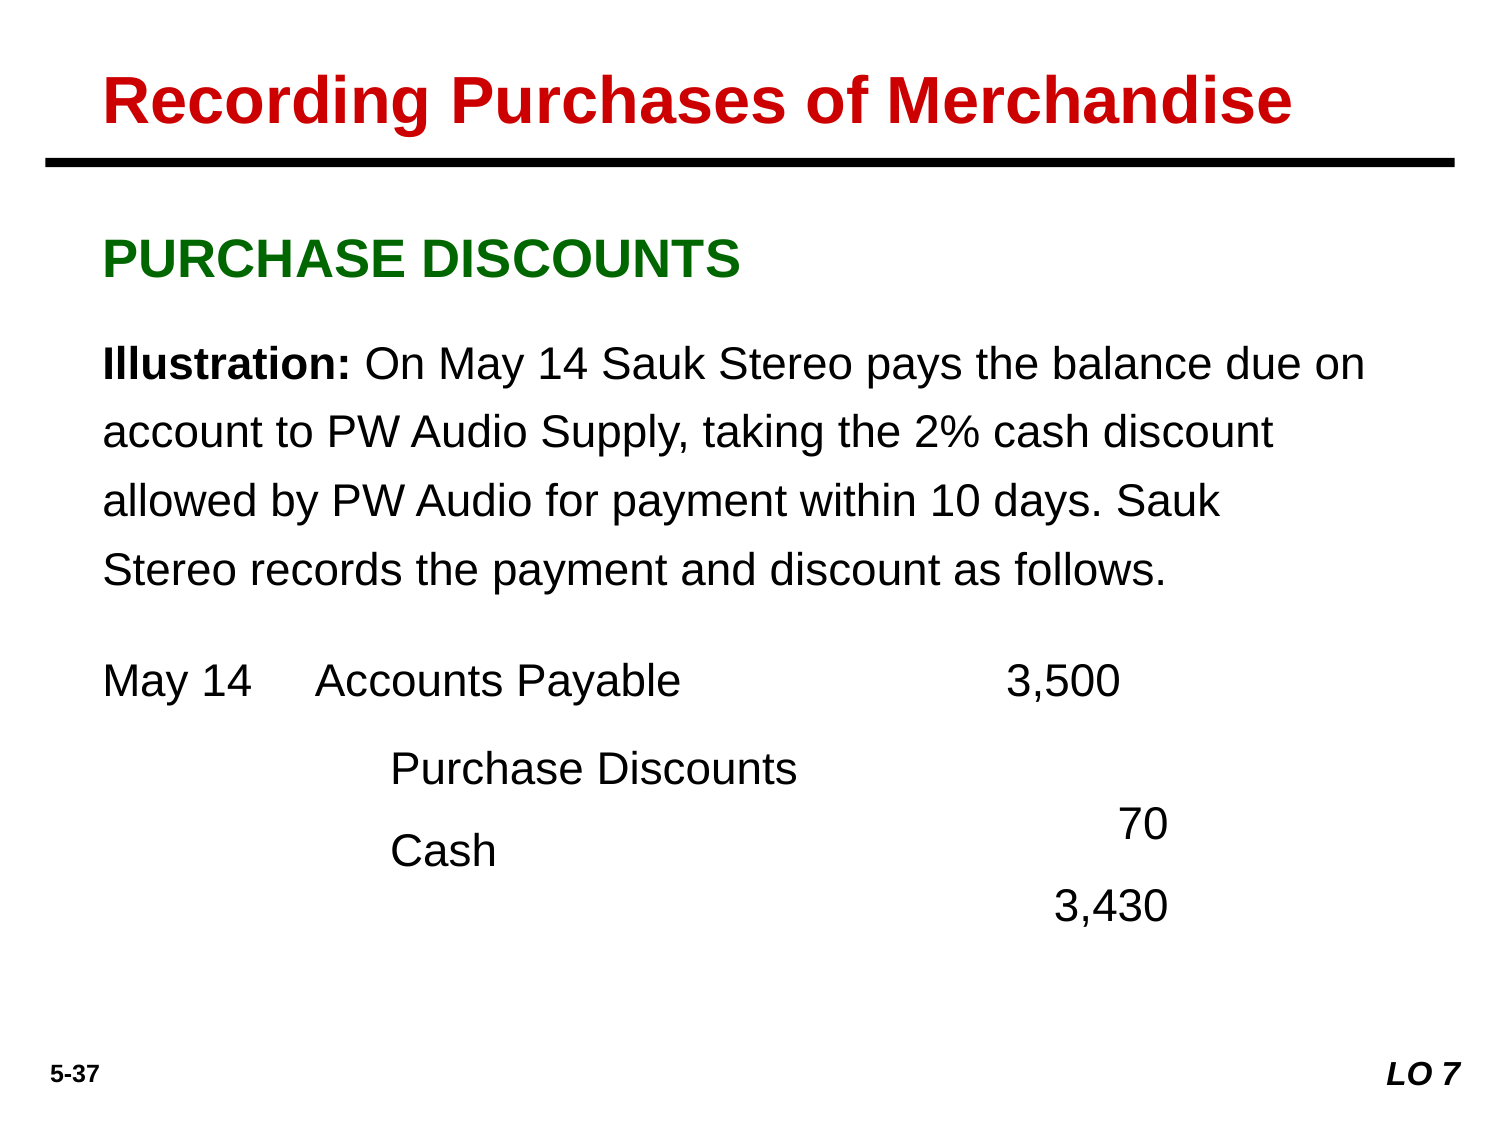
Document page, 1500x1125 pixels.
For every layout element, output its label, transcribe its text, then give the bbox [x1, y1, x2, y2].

text_box Recording Purchases of Merchandise [87, 50, 1338, 142]
text_box Illustration: On May 14 Sauk Stereo pays the balance due on account to PW Audio Supply, taking the 2% cash discount allowed by PW Audio for payment within 10 days. Sauk Stereo records the payment and discount as follows. [87, 312, 1388, 602]
text_box LO 7 [1350, 1044, 1475, 1100]
text_box May 14 [87, 643, 338, 714]
text_box Cash 3,430 [299, 813, 1350, 939]
text_box PURCHASE DISCOUNTS [87, 212, 1113, 296]
text_box Accounts Payable 3,500 [338, 643, 1350, 714]
text_box Purchase Discounts 70 [299, 730, 1350, 813]
